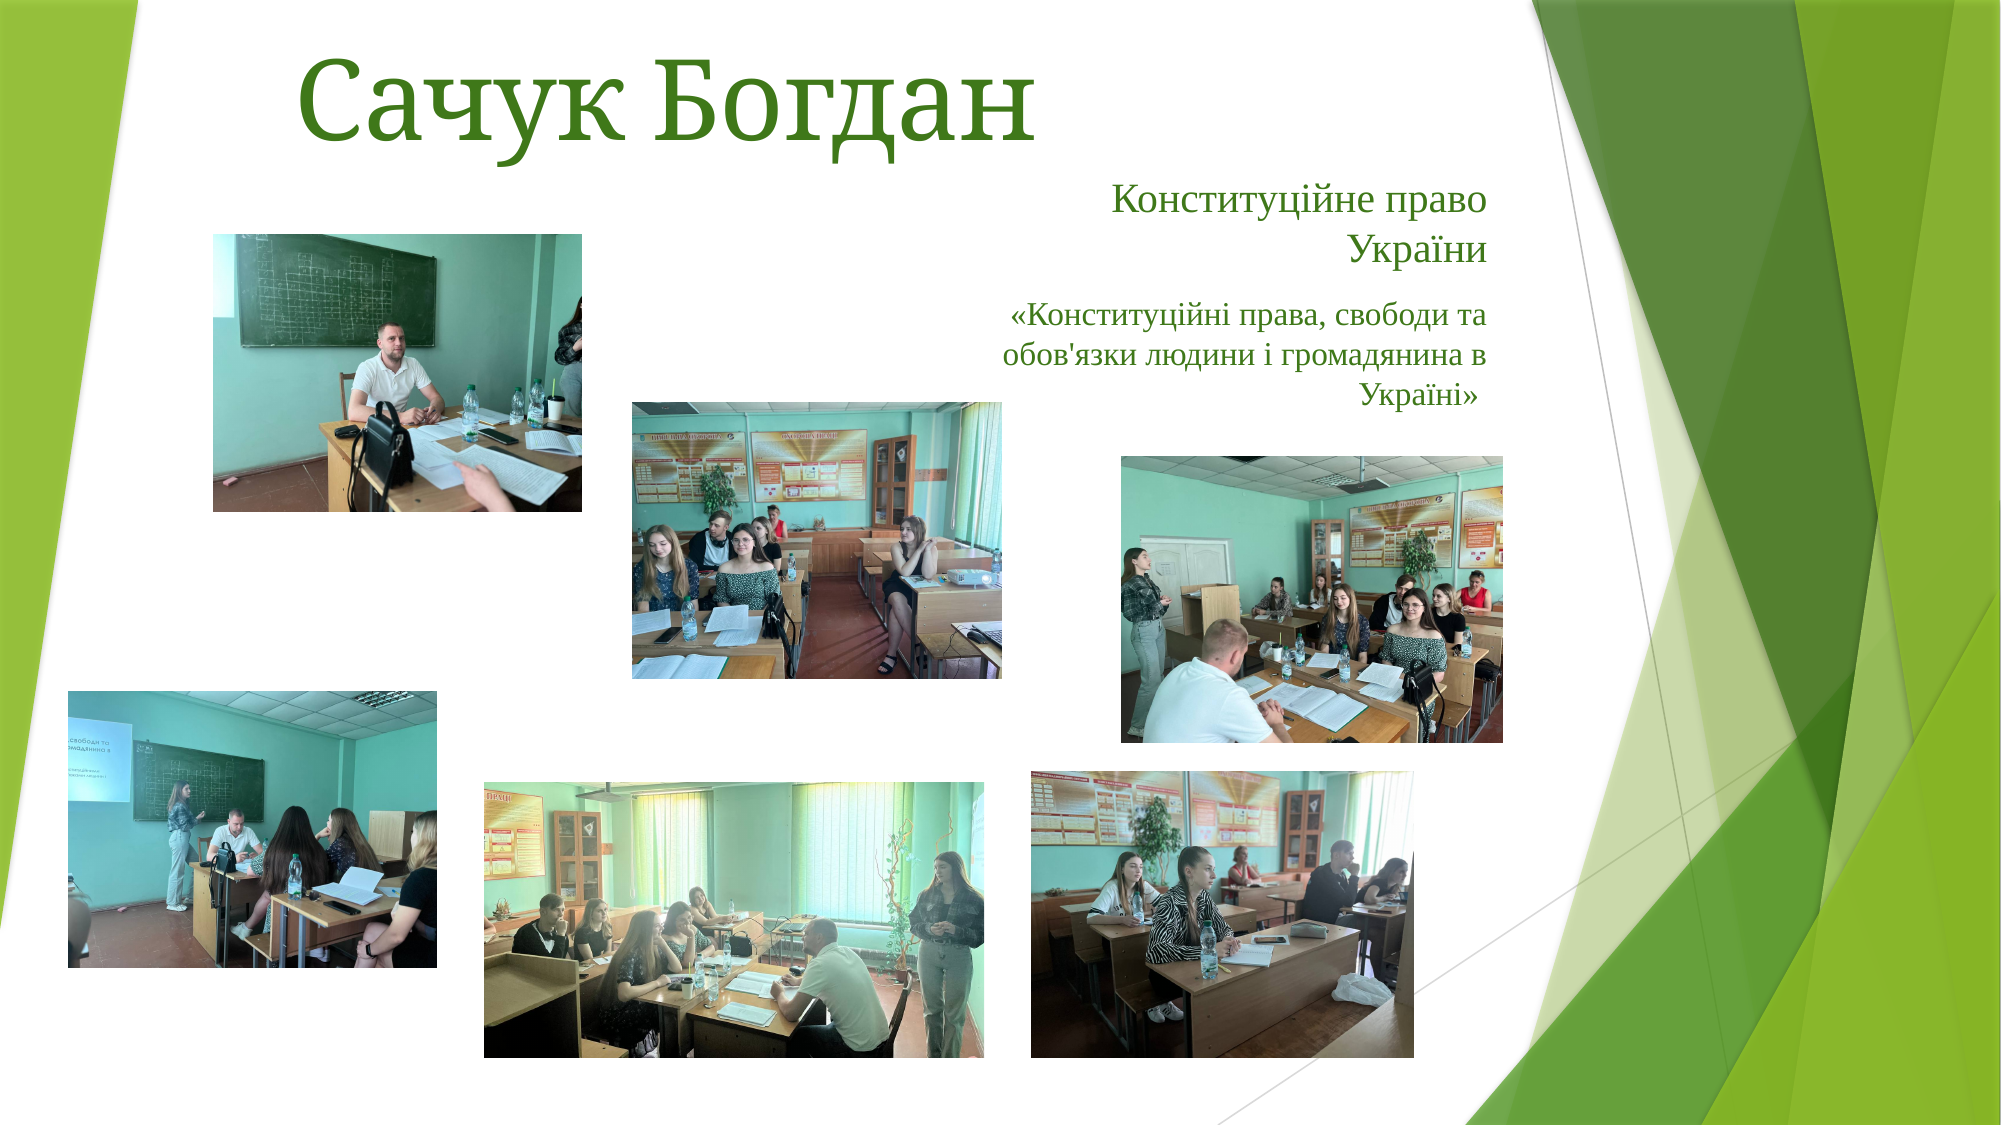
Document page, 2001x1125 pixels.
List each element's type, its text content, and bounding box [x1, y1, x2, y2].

title Сачук Богдан [165, 33, 1053, 170]
picture [1031, 771, 1414, 1059]
picture [1120, 455, 1504, 744]
picture [212, 234, 583, 512]
subtitle Конституційне право України «Конституційні права, свободи та обов'язки людини і громадянина в Україні» [984, 163, 1503, 275]
picture [483, 782, 985, 1059]
picture [632, 401, 1002, 680]
picture [67, 690, 438, 969]
